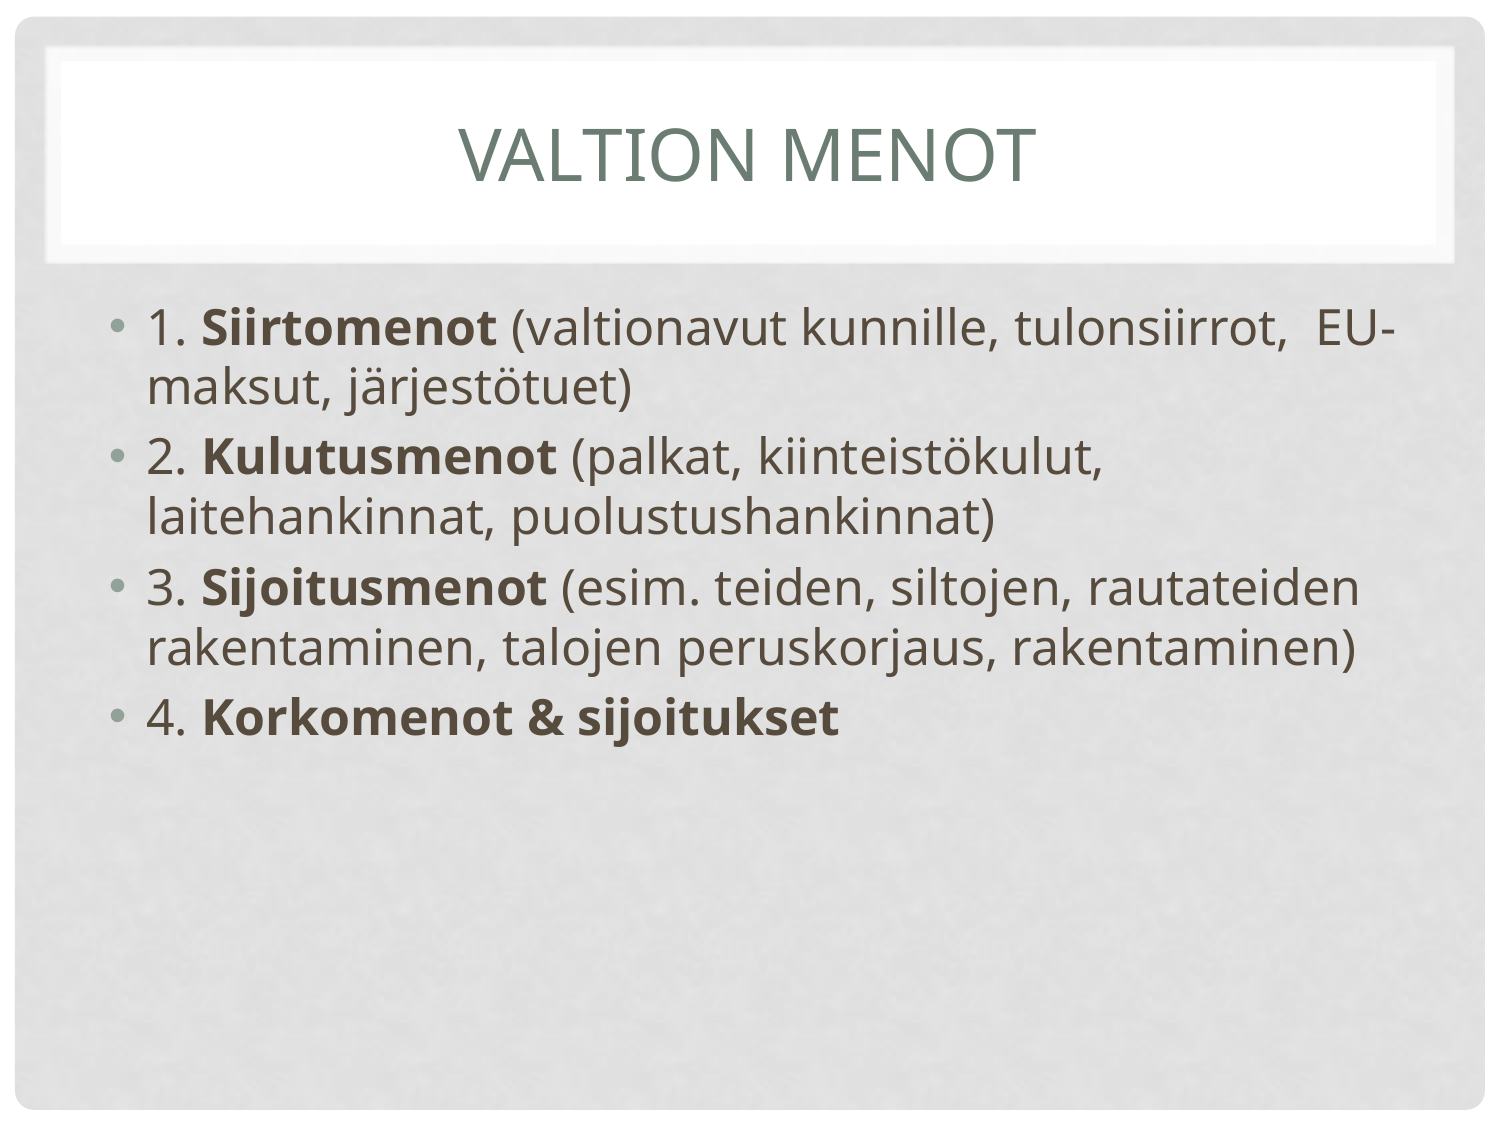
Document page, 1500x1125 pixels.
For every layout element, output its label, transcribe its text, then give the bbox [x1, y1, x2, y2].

title Valtion menot [69, 66, 1425, 238]
list 1. Siirtomenot (valtionavut kunnille, tulonsiirrot, EU-maksut, järjestötuet) 2. Kulutusmenot (palkat, kiinteistökulut, laitehankinnat, puolustushankinnat) 3. Sijoitusmenot (esim. teiden, siltojen, rautateiden rakentaminen, talojen peruskorjaus, rakentaminen) 4. Korkomenot & sijoitukset [75, 287, 1425, 1005]
